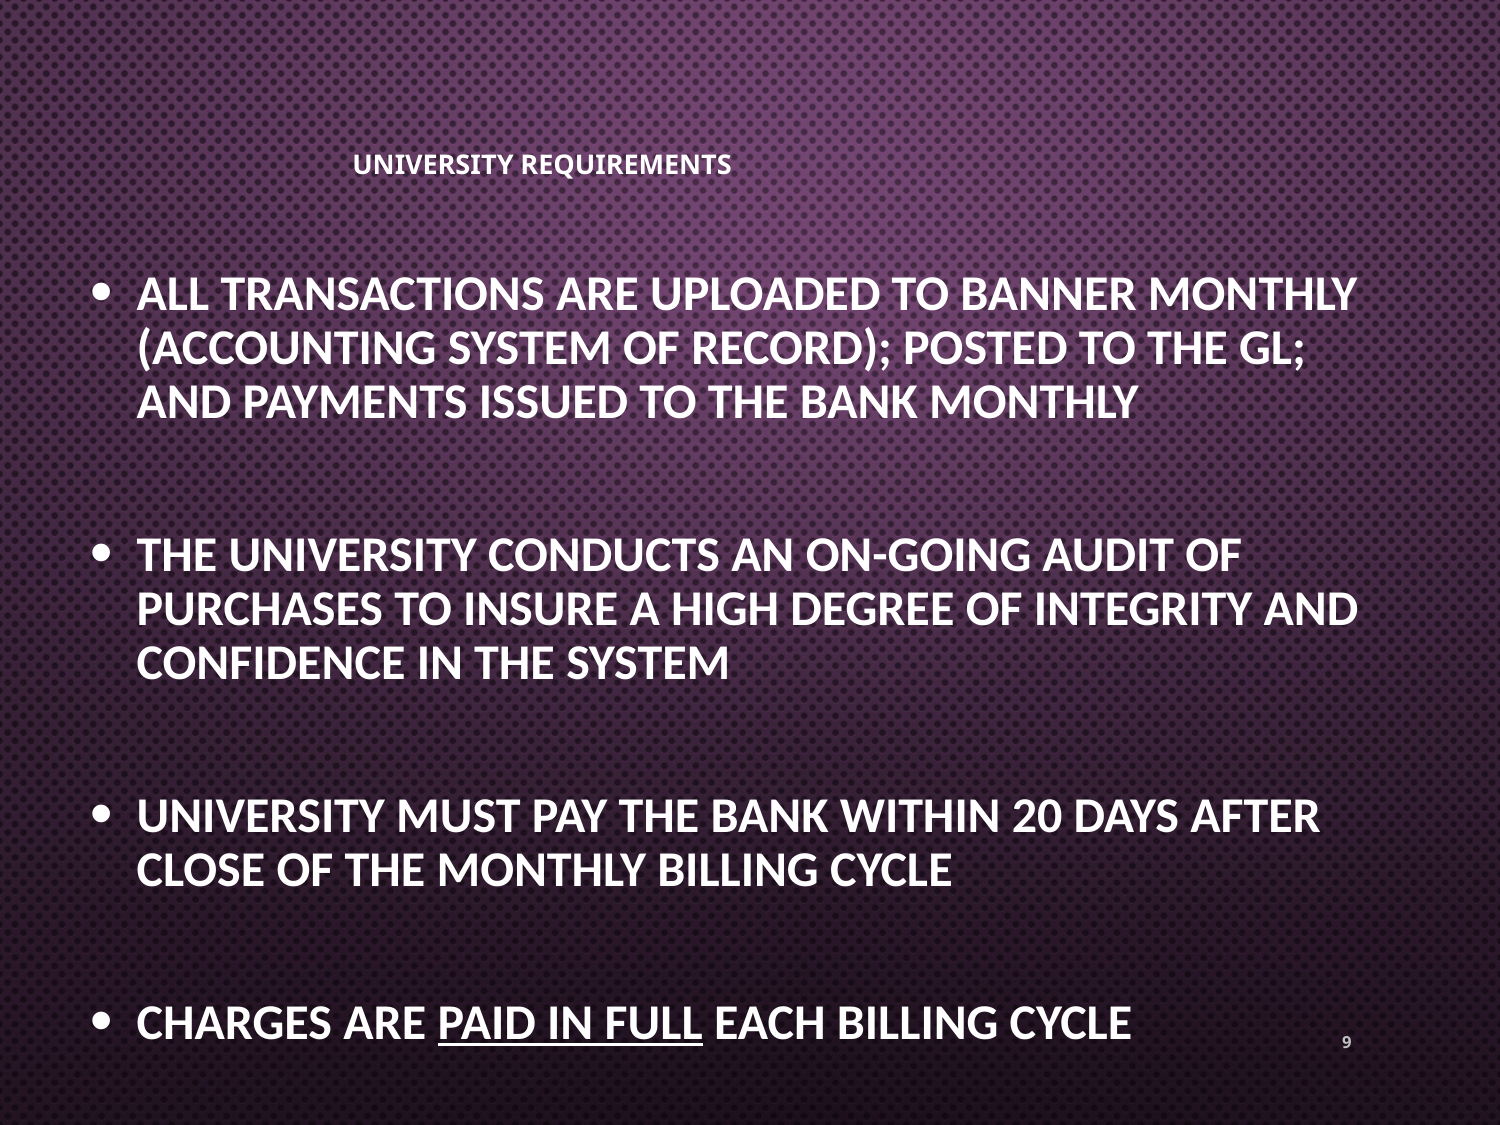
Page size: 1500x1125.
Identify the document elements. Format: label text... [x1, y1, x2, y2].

title University Requirements [337, 0, 1500, 213]
slide_number 9 [1298, 1013, 1367, 1074]
list All transactions are uploaded to Banner Monthly (Accounting System of record); posted to the GL; and payments issued to the bank monthly The University conducts an on-going audit of purchases to insure a high degree of integrity and confidence in the system University must pay the bank within 20 days after close of the monthly billing cycle Charges are paid in full each billing cycle [75, 161, 1410, 1074]
